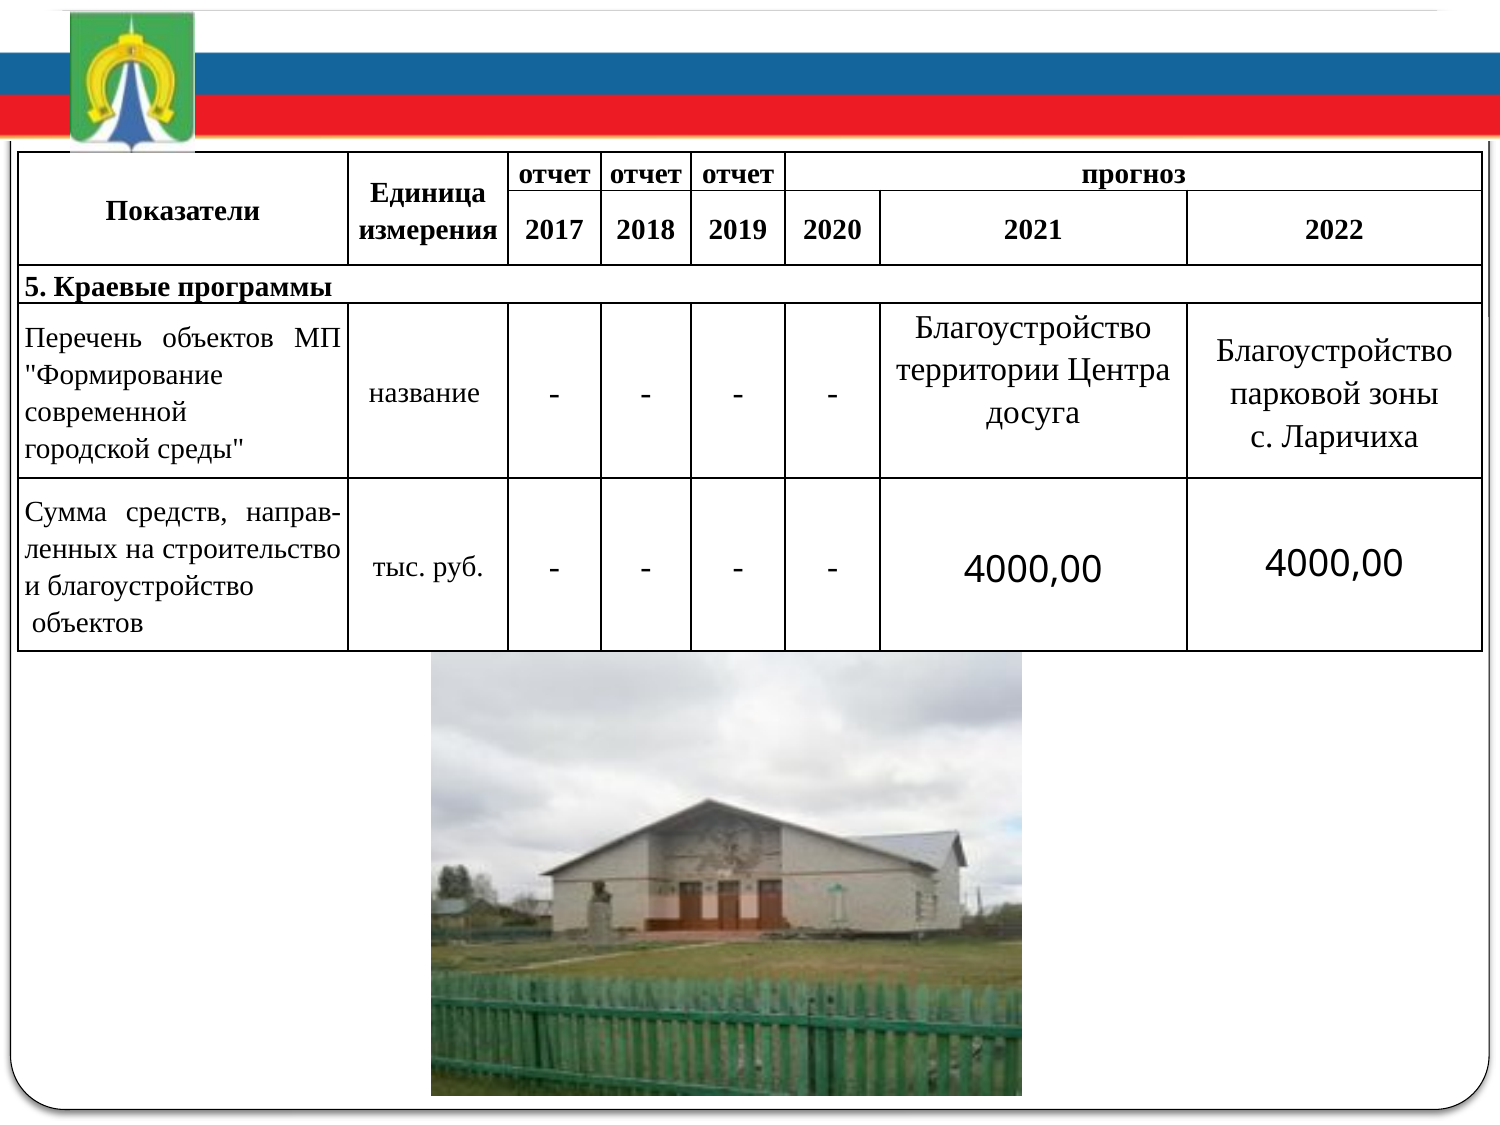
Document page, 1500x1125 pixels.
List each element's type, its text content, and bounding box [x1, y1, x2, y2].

table_cell Перечень объектов МП "Формирование современной городской среды" [19, 304, 347, 477]
picture [0, 11, 1500, 153]
table_header отчет [509, 153, 600, 190]
table_cell 5. Краевые программы [19, 266, 1481, 302]
picture [430, 652, 1022, 1096]
table_cell - [509, 304, 600, 477]
table_cell 4000,00 [881, 479, 1186, 650]
table_cell - [509, 479, 600, 650]
table_cell 2017 [509, 191, 600, 264]
table_cell 2022 [1188, 191, 1481, 264]
table_cell Благоустройство парковой зоны с. Ларичиха [1188, 304, 1481, 477]
table_cell 2021 [881, 191, 1186, 264]
table_cell 2018 [602, 191, 690, 264]
table_cell 4000,00 [1188, 479, 1481, 650]
table_cell тыс. руб. [349, 479, 507, 650]
table_cell - [602, 304, 690, 477]
table_header отчет [602, 153, 690, 190]
table_header Показатели [19, 153, 347, 264]
table_cell - [602, 479, 690, 650]
table_header Единица измерения [349, 153, 507, 264]
table_cell - [692, 304, 784, 477]
table_cell название [349, 304, 507, 477]
table_cell Сумма средств, направ-ленных на строительство и благоустройство объектов [19, 479, 347, 650]
table_header отчет [692, 153, 784, 190]
table_cell - [786, 304, 879, 477]
table_cell 2019 [692, 191, 784, 264]
table_header прогноз [786, 153, 1481, 190]
table_cell - [692, 479, 784, 650]
table_cell 2020 [786, 191, 879, 264]
table_cell - [786, 479, 879, 650]
table_cell Благоустройство территории Центра досуга [881, 304, 1186, 477]
